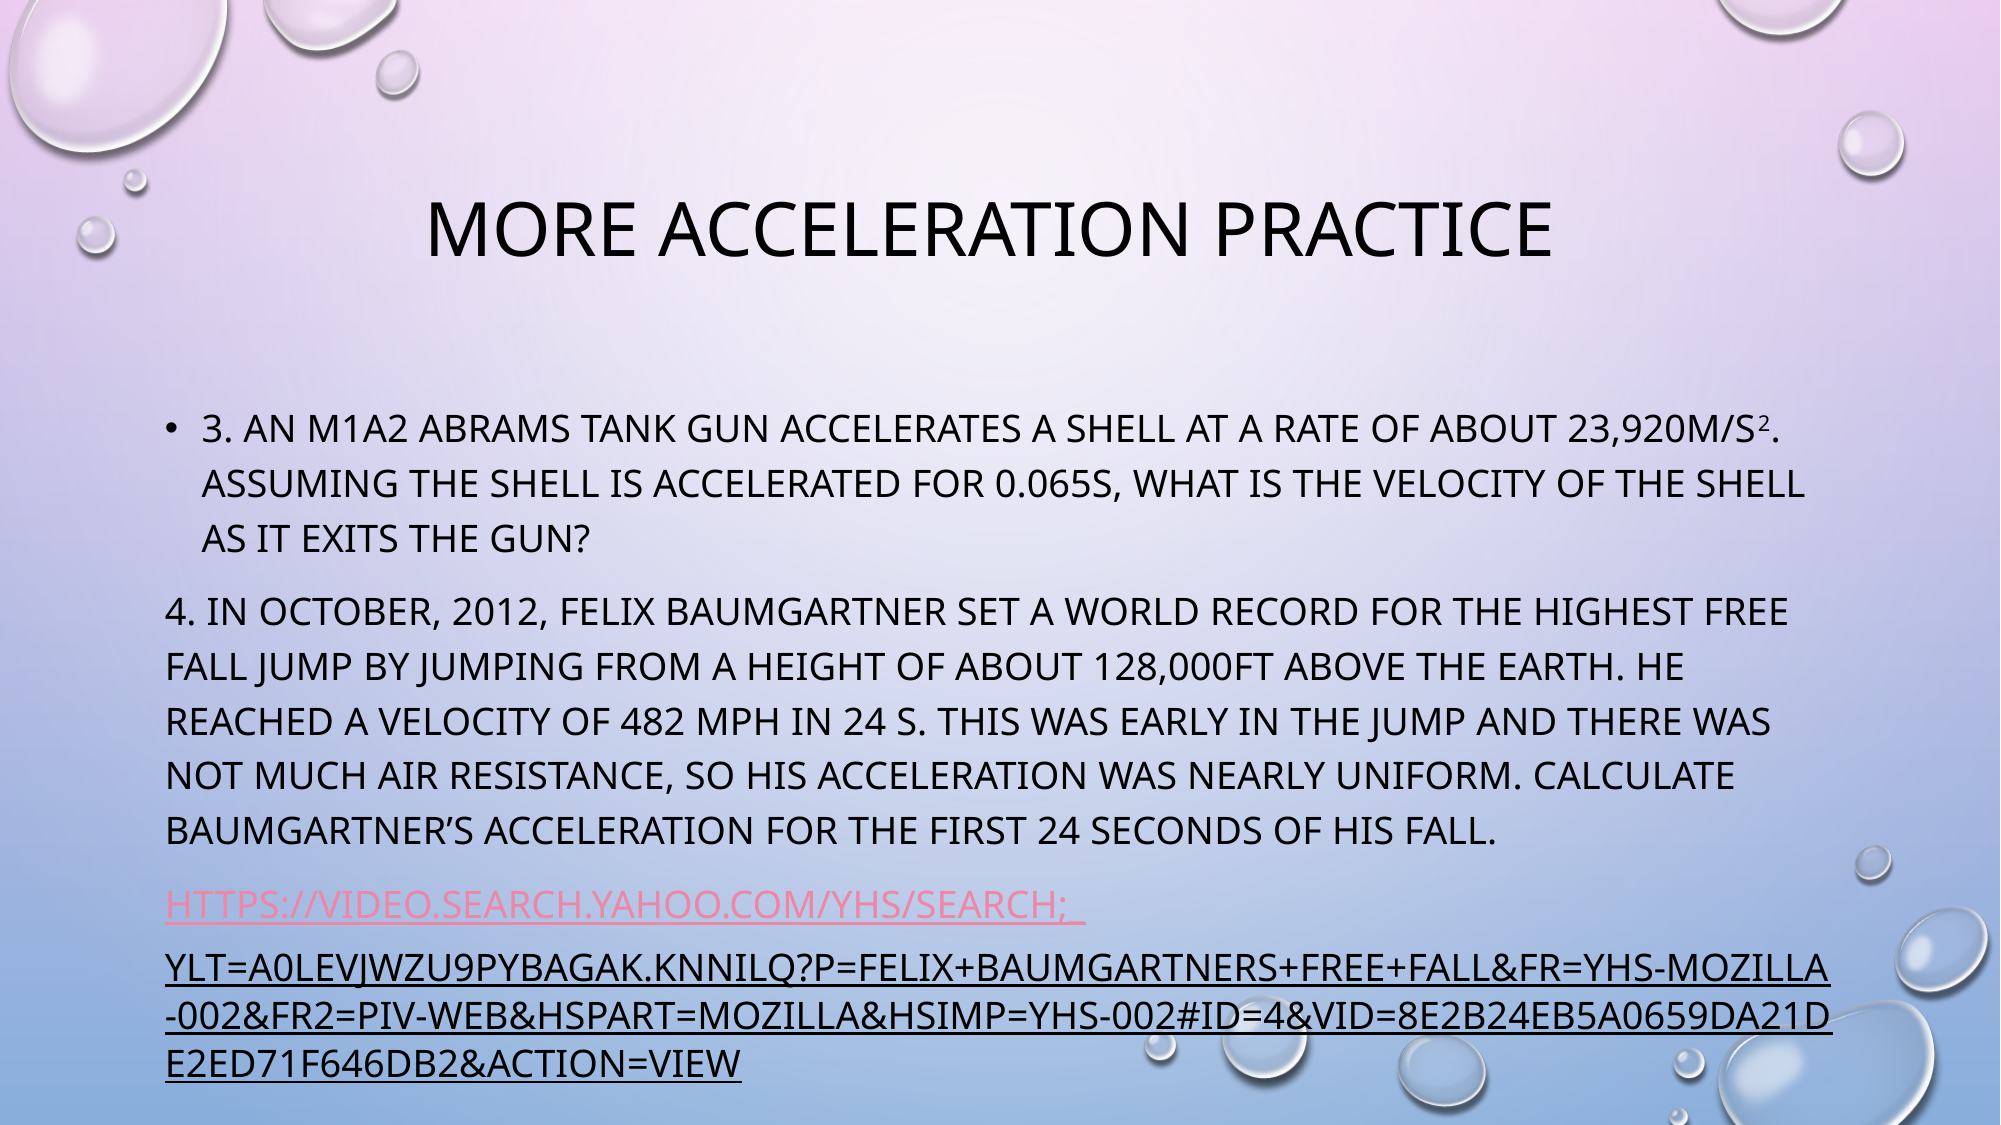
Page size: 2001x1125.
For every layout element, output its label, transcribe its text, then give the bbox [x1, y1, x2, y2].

picture [0, 0, 2000, 1125]
list 3. An m1A2 Abrams tank gun accelerates a shell at a rate of about 23,920m/s2. Assuming the shell is accelerated for 0.065s, what is the velocity of the shell as it exits the gun? 4. In October, 2012, felix Baumgartner set a world record for the highest free fall jump by jumping from a height of about 128,000ft above the earth. He reached a velocity of 482 mph in 24 s. This was early in the jump and there was not much air resistance, so his acceleration was nearly uniform. Calculate Baumgartner’s acceleration for the first 24 seconds of his fall. https://video.search.yahoo.com/yhs/search;_ylt=A0LEVjWZU9pYBAgAk.knnIlQ?p=felix+baumgartners+free+fall&fr=yhs-mozilla-002&fr2=piv-web&hspart=mozilla&hsimp=yhs-002#id=4&vid=8e2b24eb5a0659da21de2ed71f646db2&action=view [149, 388, 1850, 1061]
title More acceleration practice [149, 101, 1851, 364]
